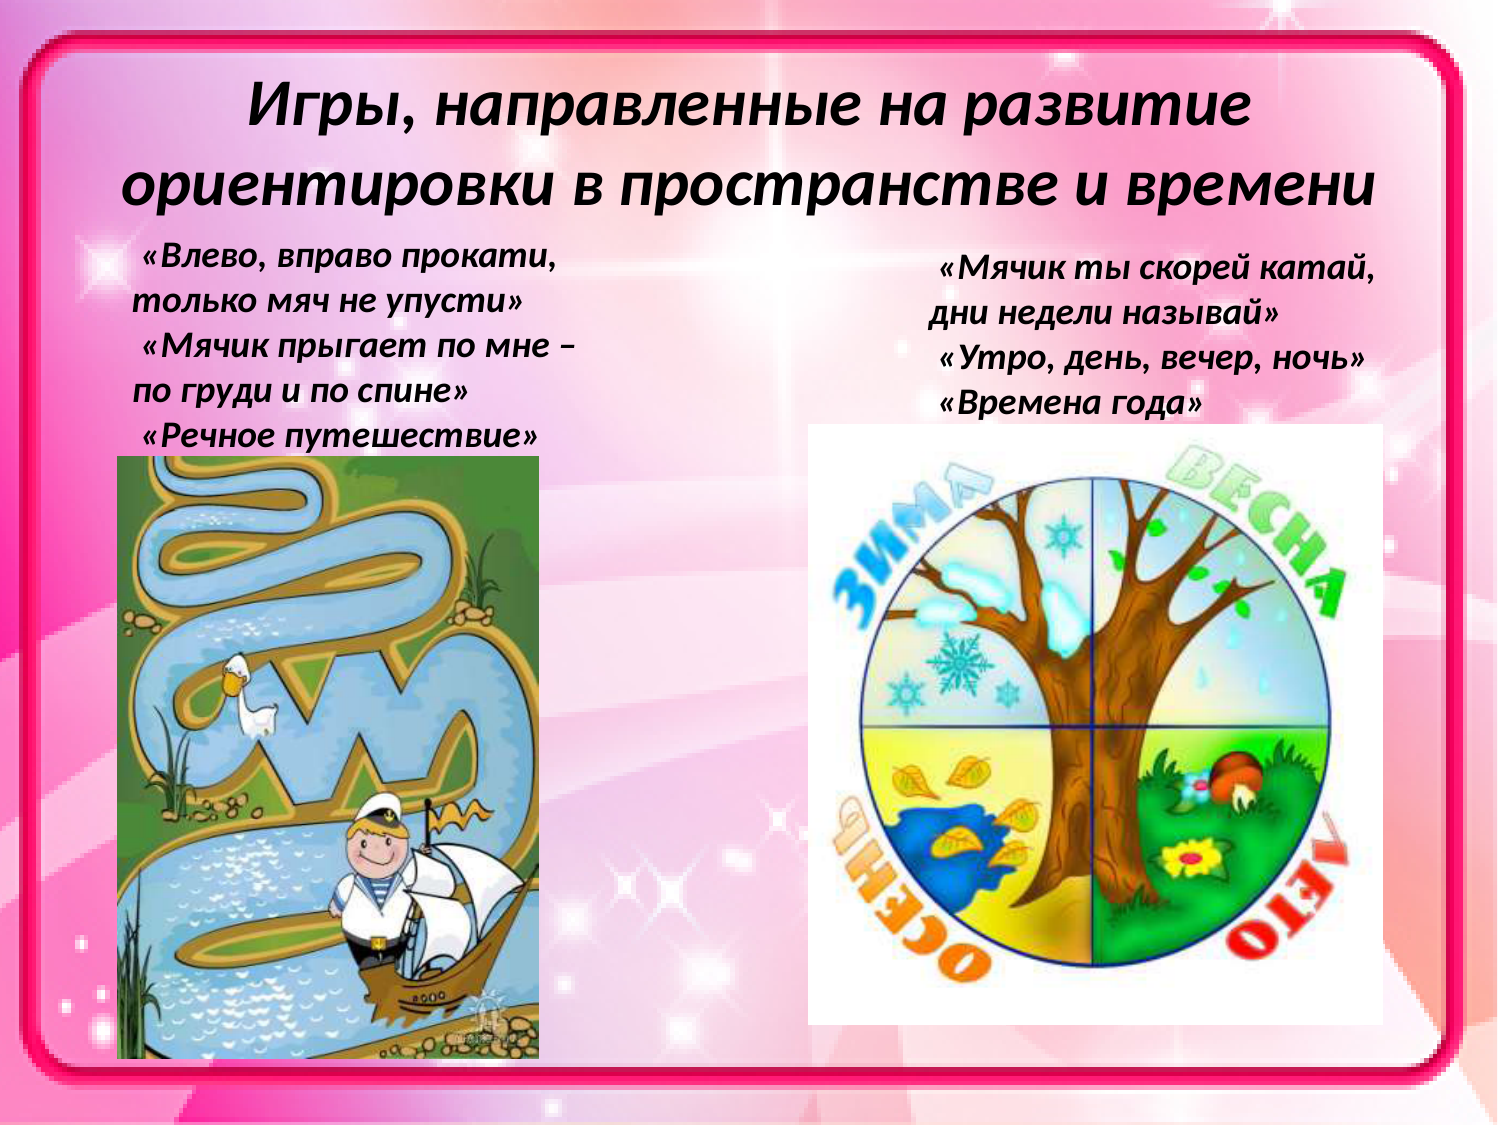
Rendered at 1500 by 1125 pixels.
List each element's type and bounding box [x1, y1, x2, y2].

picture [0, 0, 1498, 1125]
list [116, 456, 540, 1060]
